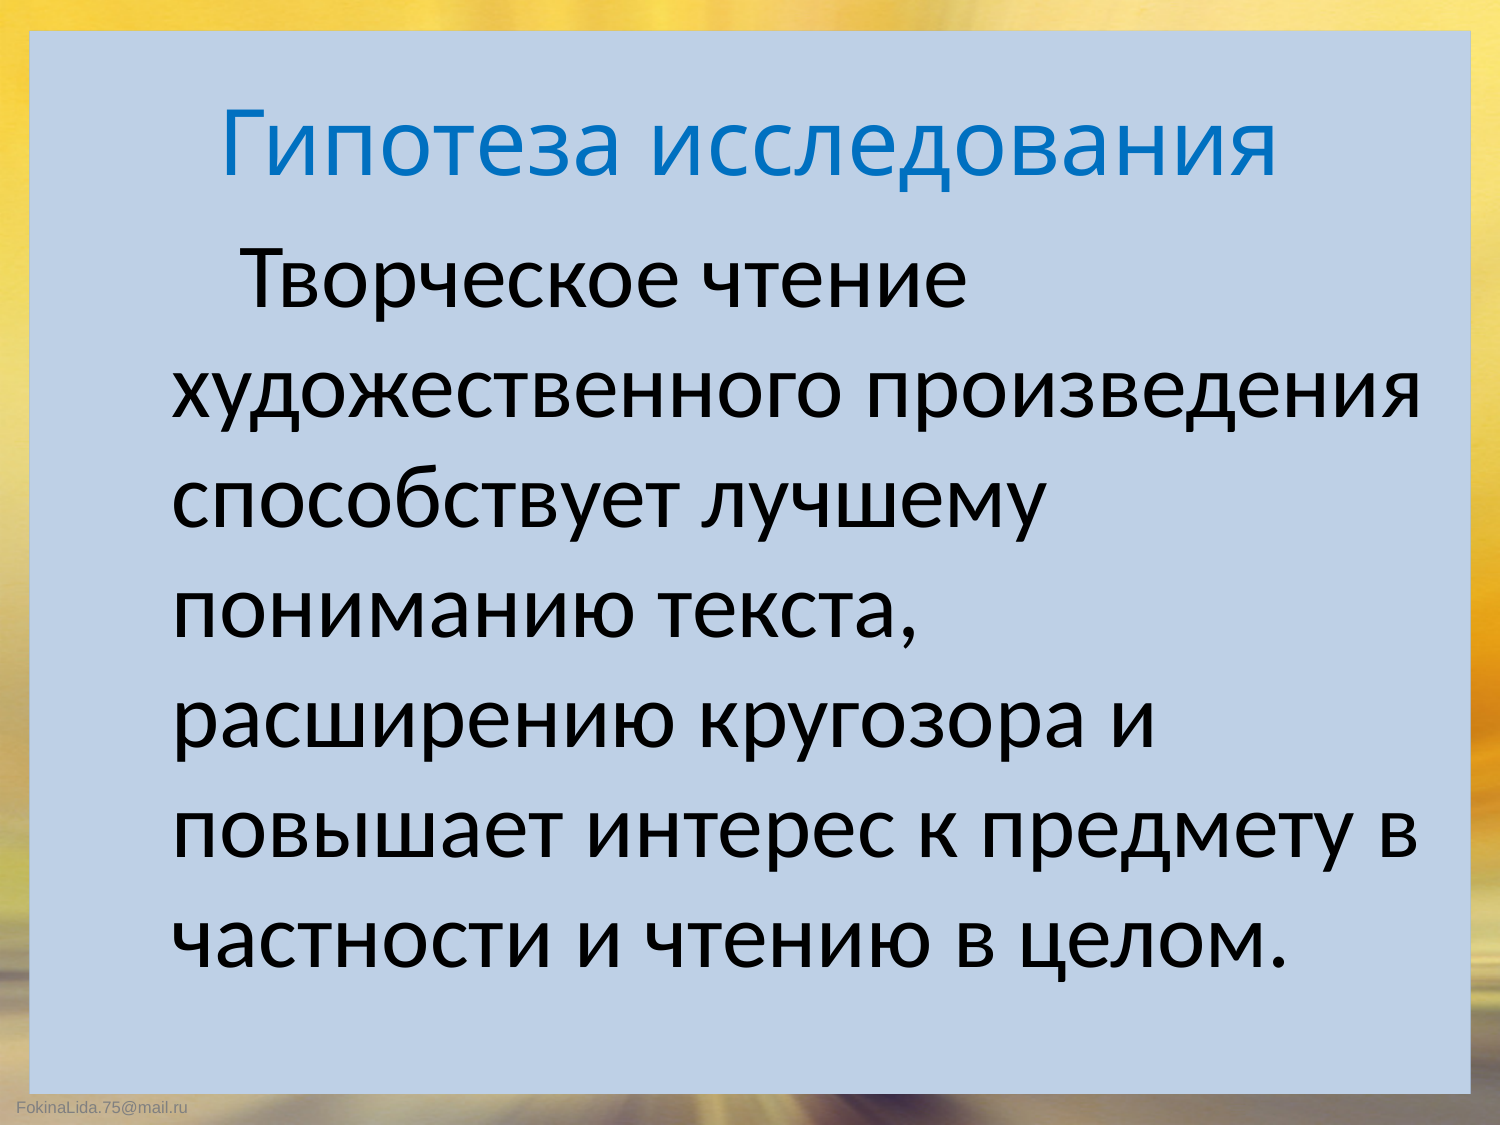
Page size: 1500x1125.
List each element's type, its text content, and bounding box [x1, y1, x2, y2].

list Творческое чтение художественного произведения способствует лучшему пониманию текста, расширению кругозора и повышает интерес к предмету в частности и чтению в целом. [100, 207, 1451, 977]
picture [0, 0, 1500, 1125]
title Гипотеза исследования [74, 44, 1426, 233]
